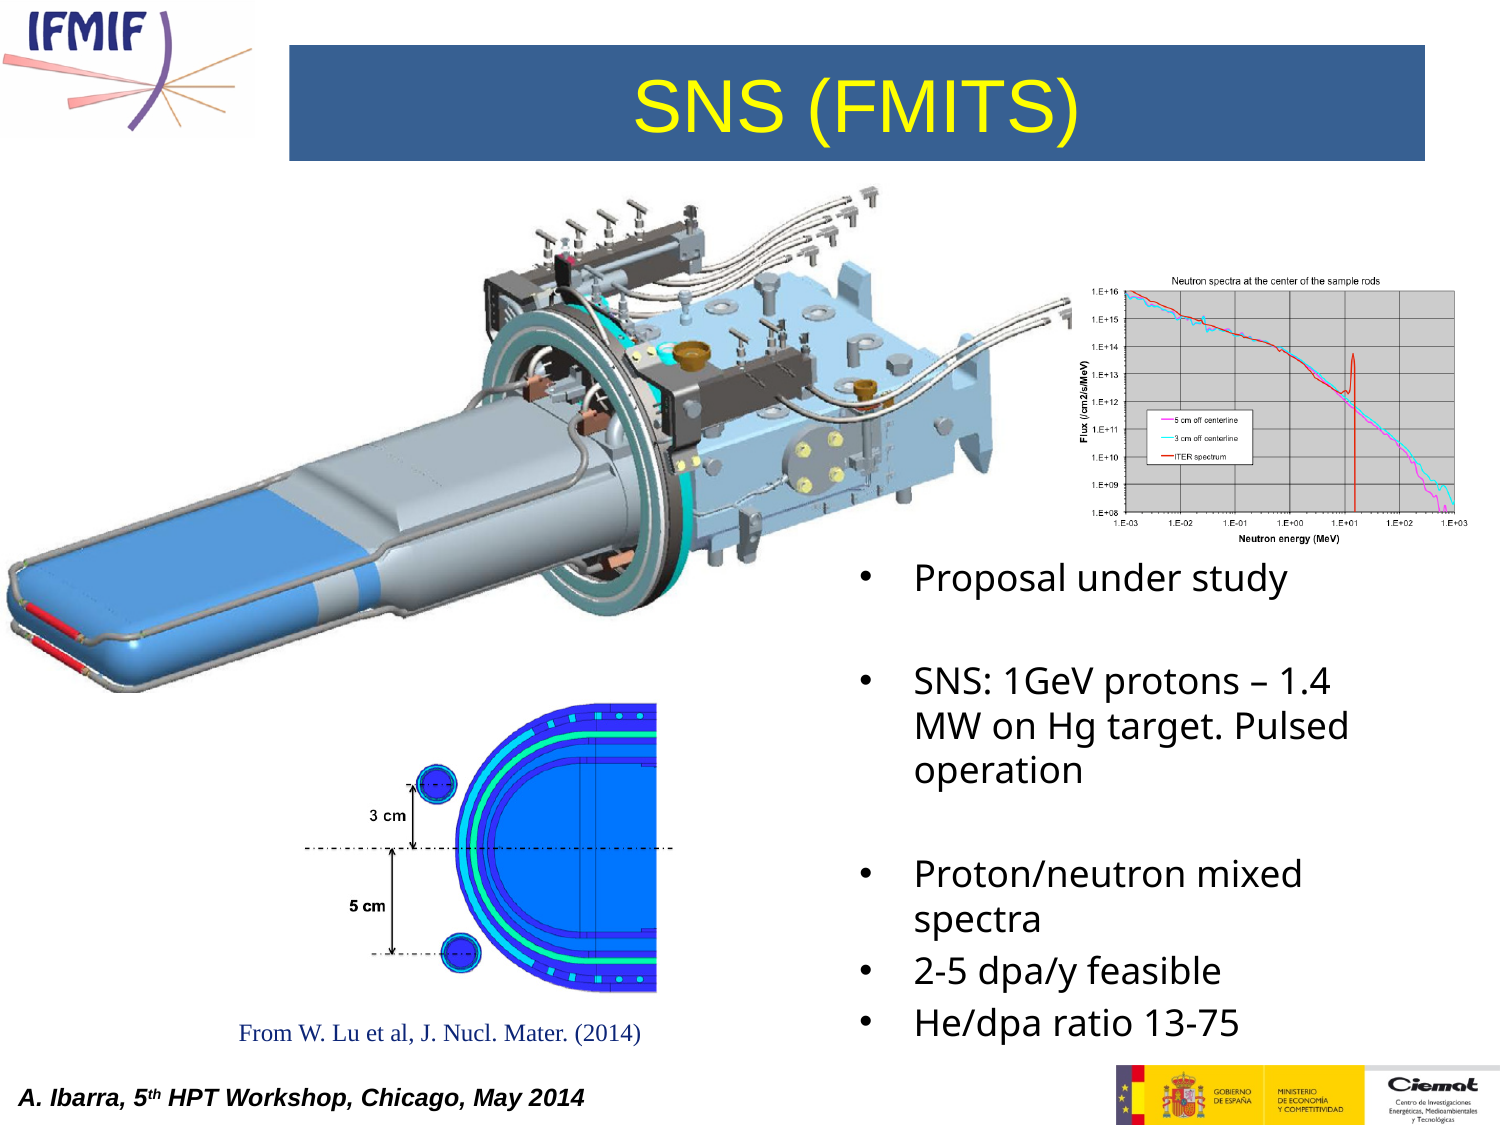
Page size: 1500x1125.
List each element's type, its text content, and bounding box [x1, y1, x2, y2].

picture [1116, 1065, 1500, 1125]
text_box From W. Lu et al, J. Nucl. Mater. (2014) [35, 1008, 845, 1054]
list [300, 692, 676, 1004]
title SNS (FMITS) [289, 45, 1425, 161]
text_box Proposal under study SNS: 1GeV protons – 1.4 MW on Hg target. Pulsed operation Proton/neutron mixed spectra 2-5 dpa/y feasible He/dpa ratio 13-75 [844, 555, 1414, 1055]
picture [0, 183, 1483, 693]
picture [0, 0, 255, 138]
